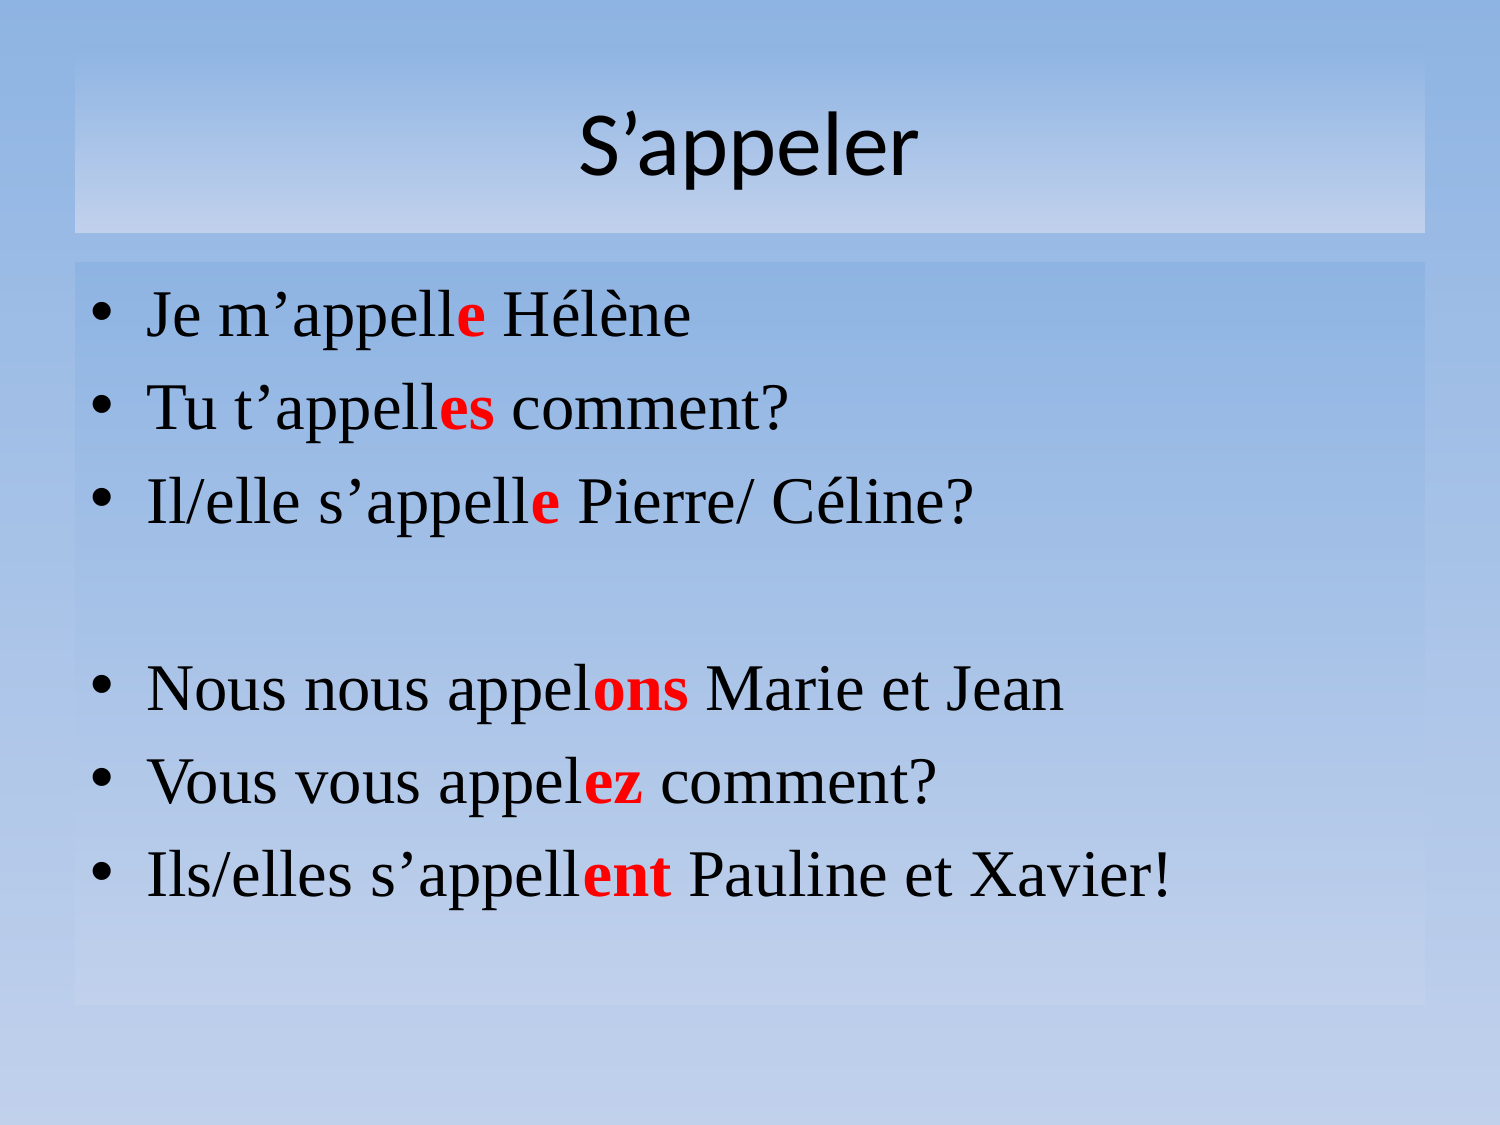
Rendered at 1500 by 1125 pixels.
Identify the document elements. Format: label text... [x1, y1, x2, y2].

list Je m’appelle Hélène Tu t’appelles comment? Il/elle s’appelle Pierre/ Céline? Nous nous appelons Marie et Jean Vous vous appelez comment? Ils/elles s’appellent Pauline et Xavier! [74, 262, 1426, 1006]
title S’appeler [74, 44, 1426, 233]
